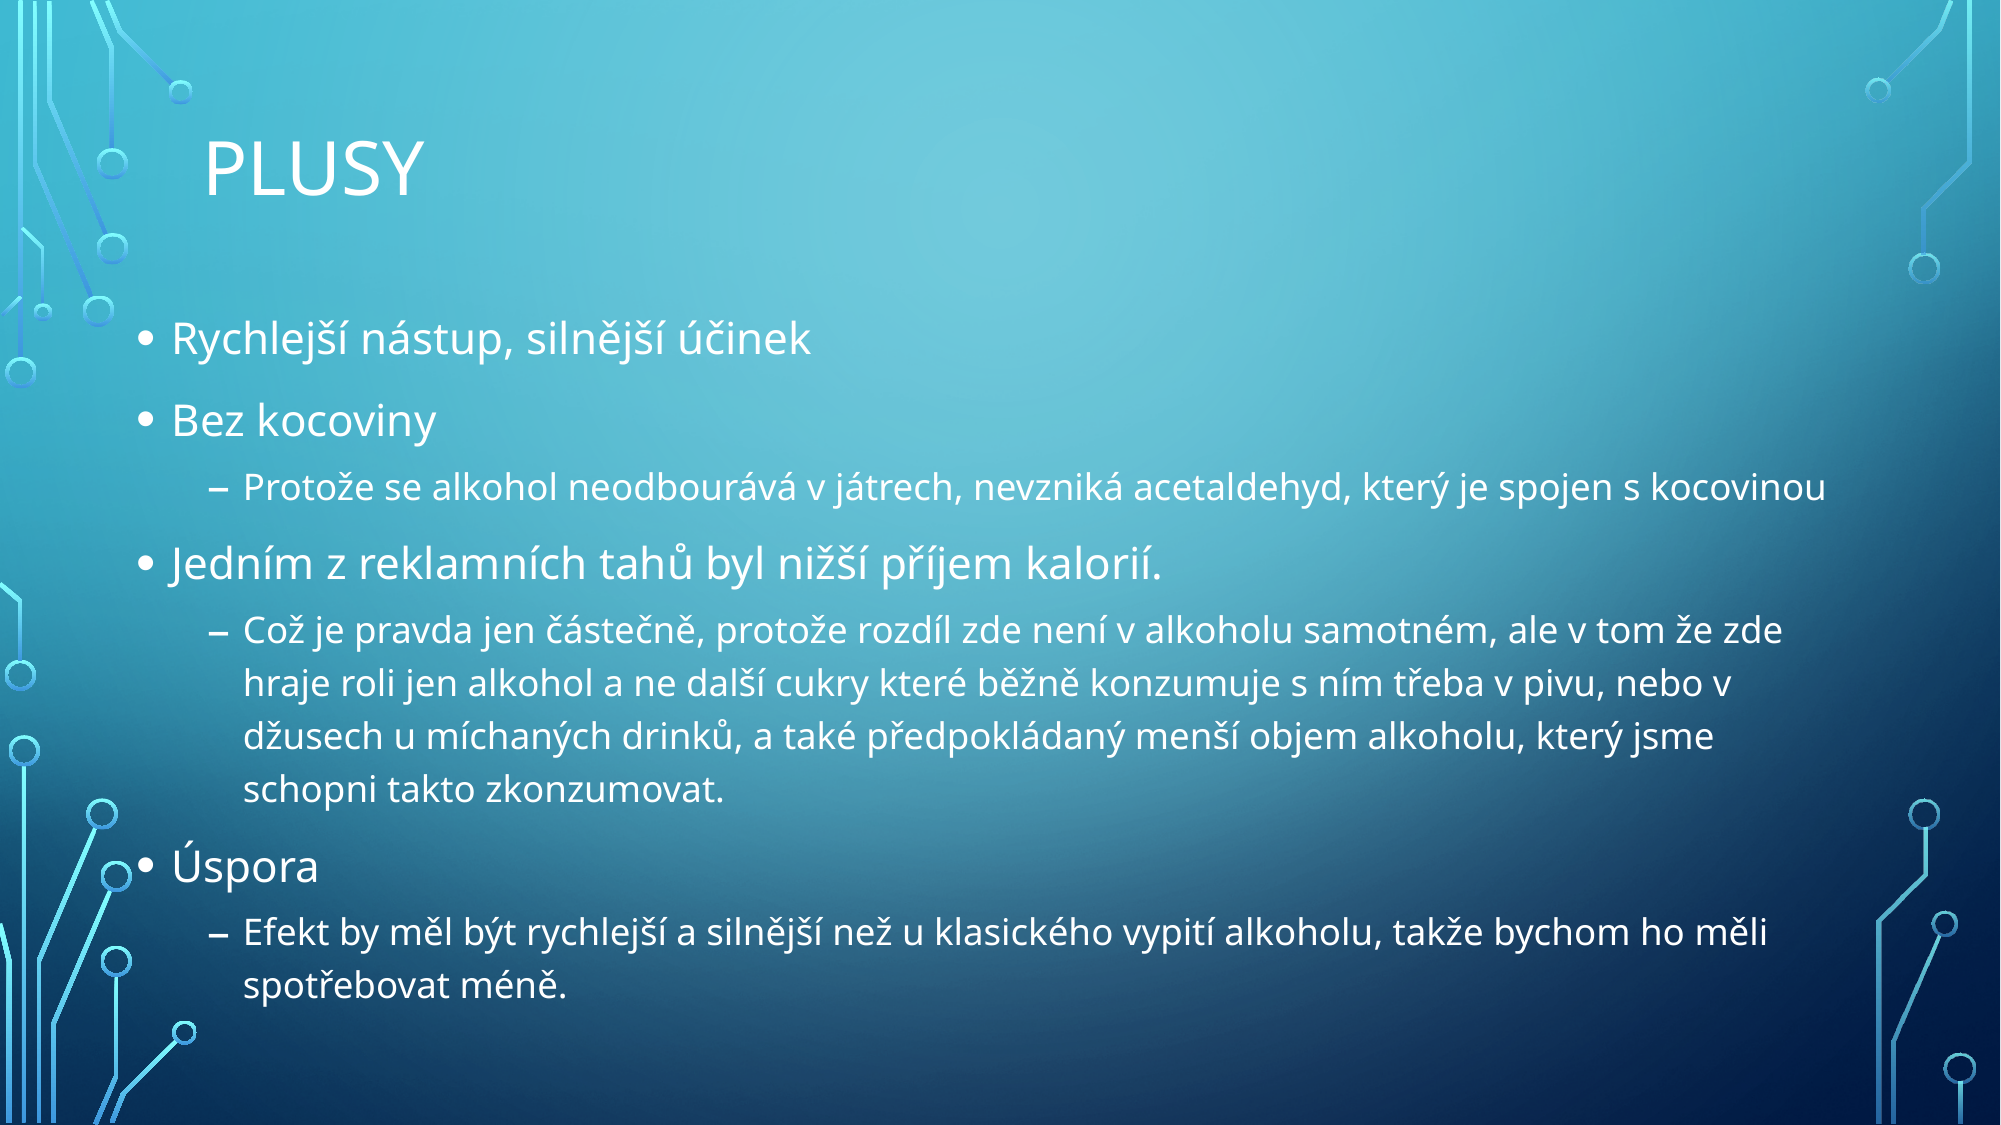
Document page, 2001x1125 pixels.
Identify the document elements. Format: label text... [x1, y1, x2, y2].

list Rychlejší nástup, silnější účinek Bez kocoviny Protože se alkohol neodbourává v játrech, nevzniká acetaldehyd, který je spojen s kocovinou Jedním z reklamních tahů byl nižší příjem kalorií. Což je pravda jen částečně, protože rozdíl zde není v alkoholu samotném, ale v tom že zde hraje roli jen alkohol a ne další cukry které běžně konzumuje s ním třeba v pivu, nebo v džusech u míchaných drinků, a také předpokládaný menší objem alkoholu, který jsme schopni takto zkonzumovat. Úspora Efekt by měl být rychlejší a silnější než u klasického vypití alkoholu, takže bychom ho měli spotřebovat méně. [121, 292, 1866, 1031]
title plusy [187, 50, 1813, 292]
